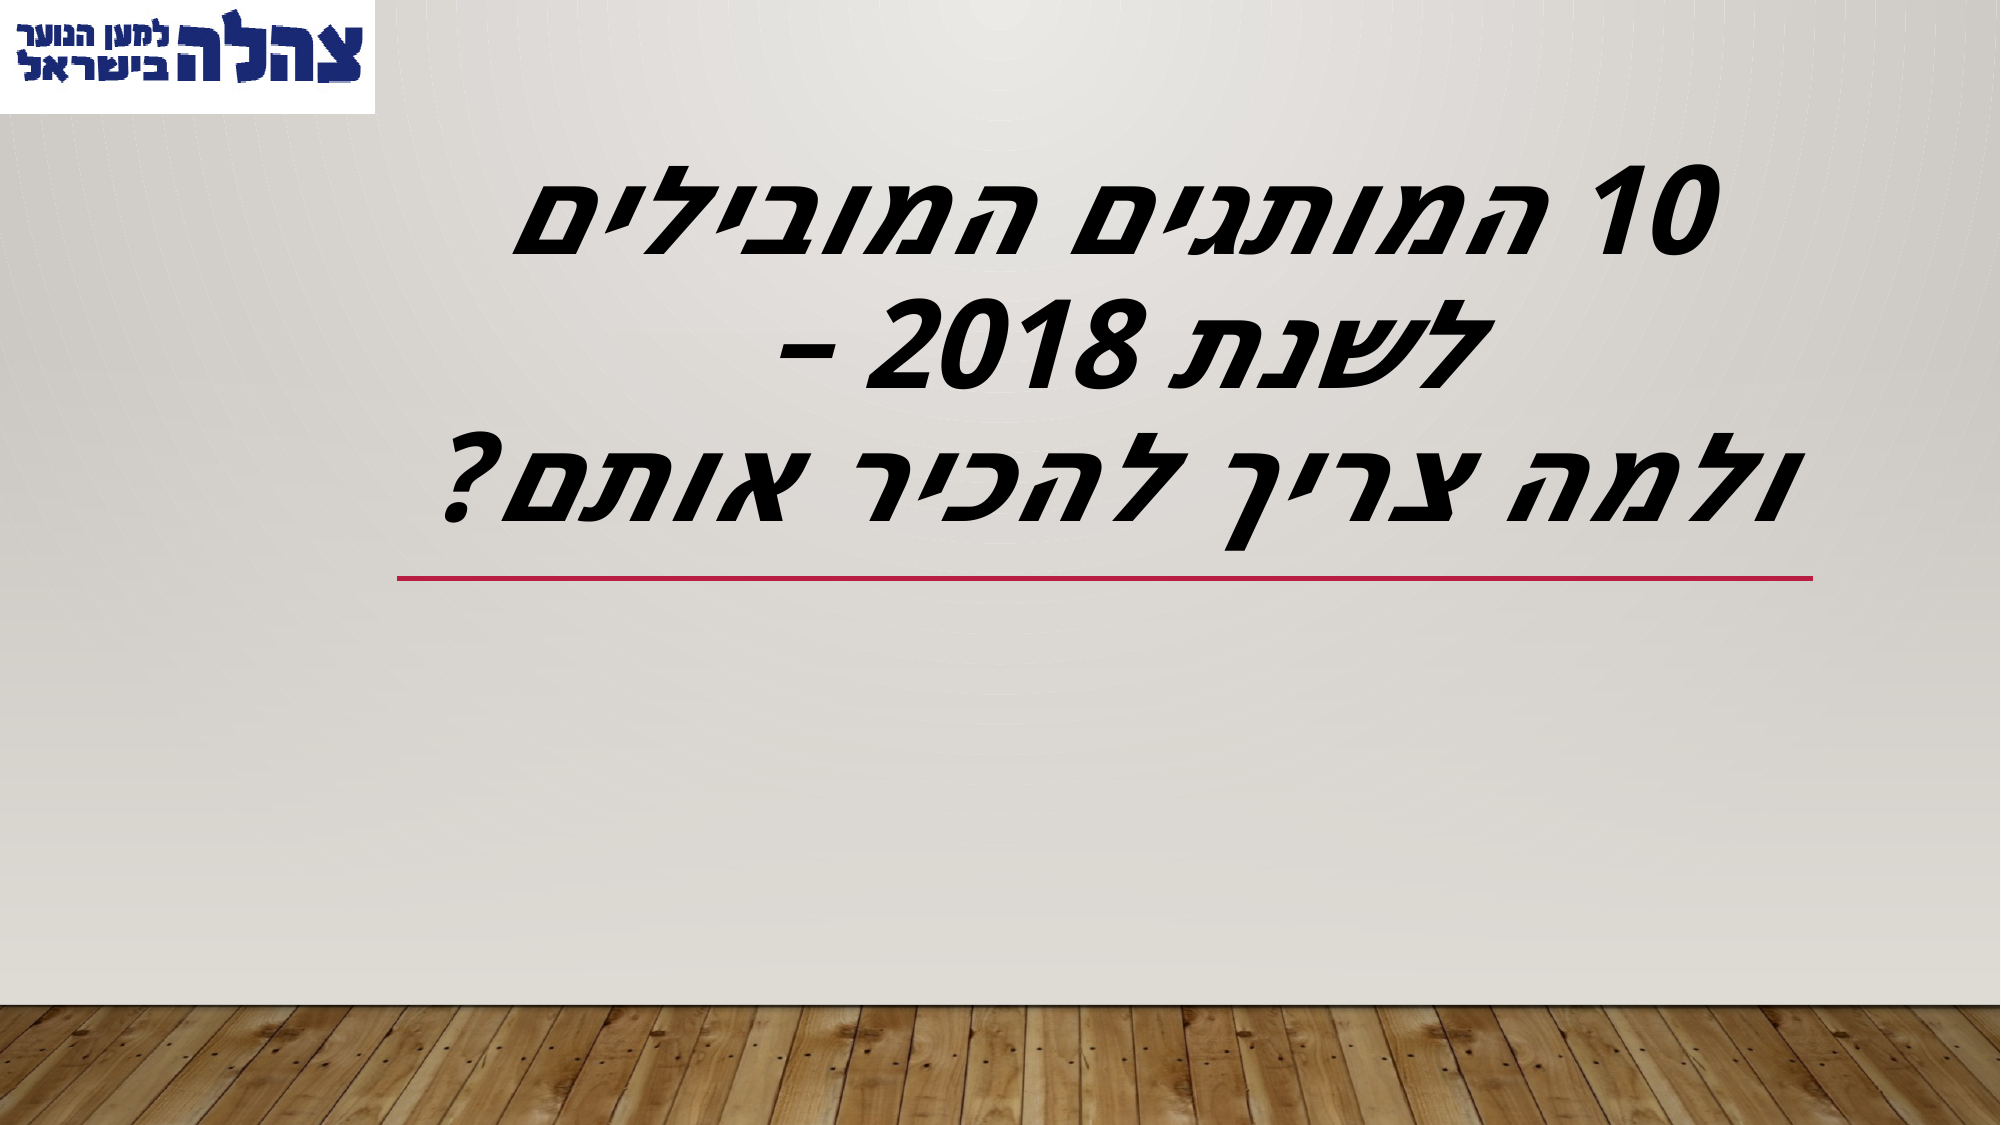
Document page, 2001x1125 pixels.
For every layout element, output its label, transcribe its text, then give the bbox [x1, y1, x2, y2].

picture [0, 1005, 2000, 1125]
title 10 המותגים המובילים לשנת 2018 – ולמה צריך להכיר אותם? [396, 131, 1814, 549]
picture [0, 0, 375, 114]
